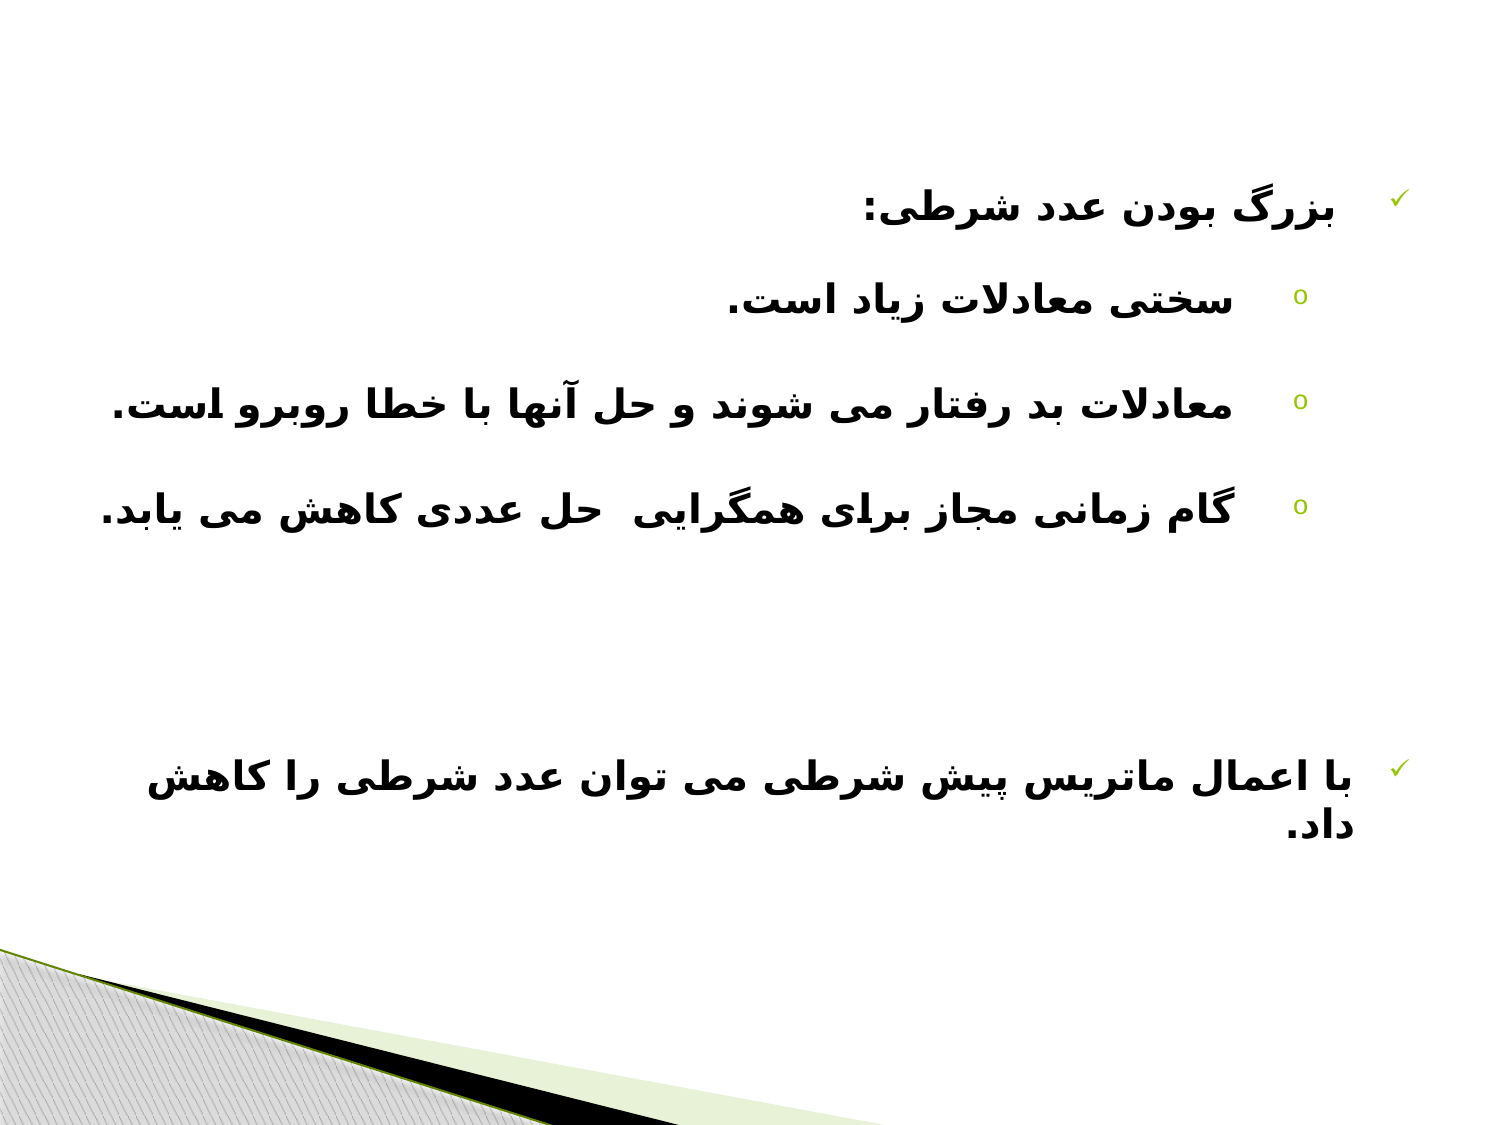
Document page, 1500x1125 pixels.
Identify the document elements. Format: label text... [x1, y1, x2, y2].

title [75, 45, 1425, 213]
list بزرگ بودن عدد شرطی: سختی معادلات زیاد است. معادلات بد رفتار می شوند و حل آنها با خطا روبرو است. گام زمانی مجاز برای همگرایی حل عددی کاهش می یابد. با اعمال ماتریس پیش شرطی می توان عدد شرطی را کاهش داد. [75, 213, 1425, 986]
